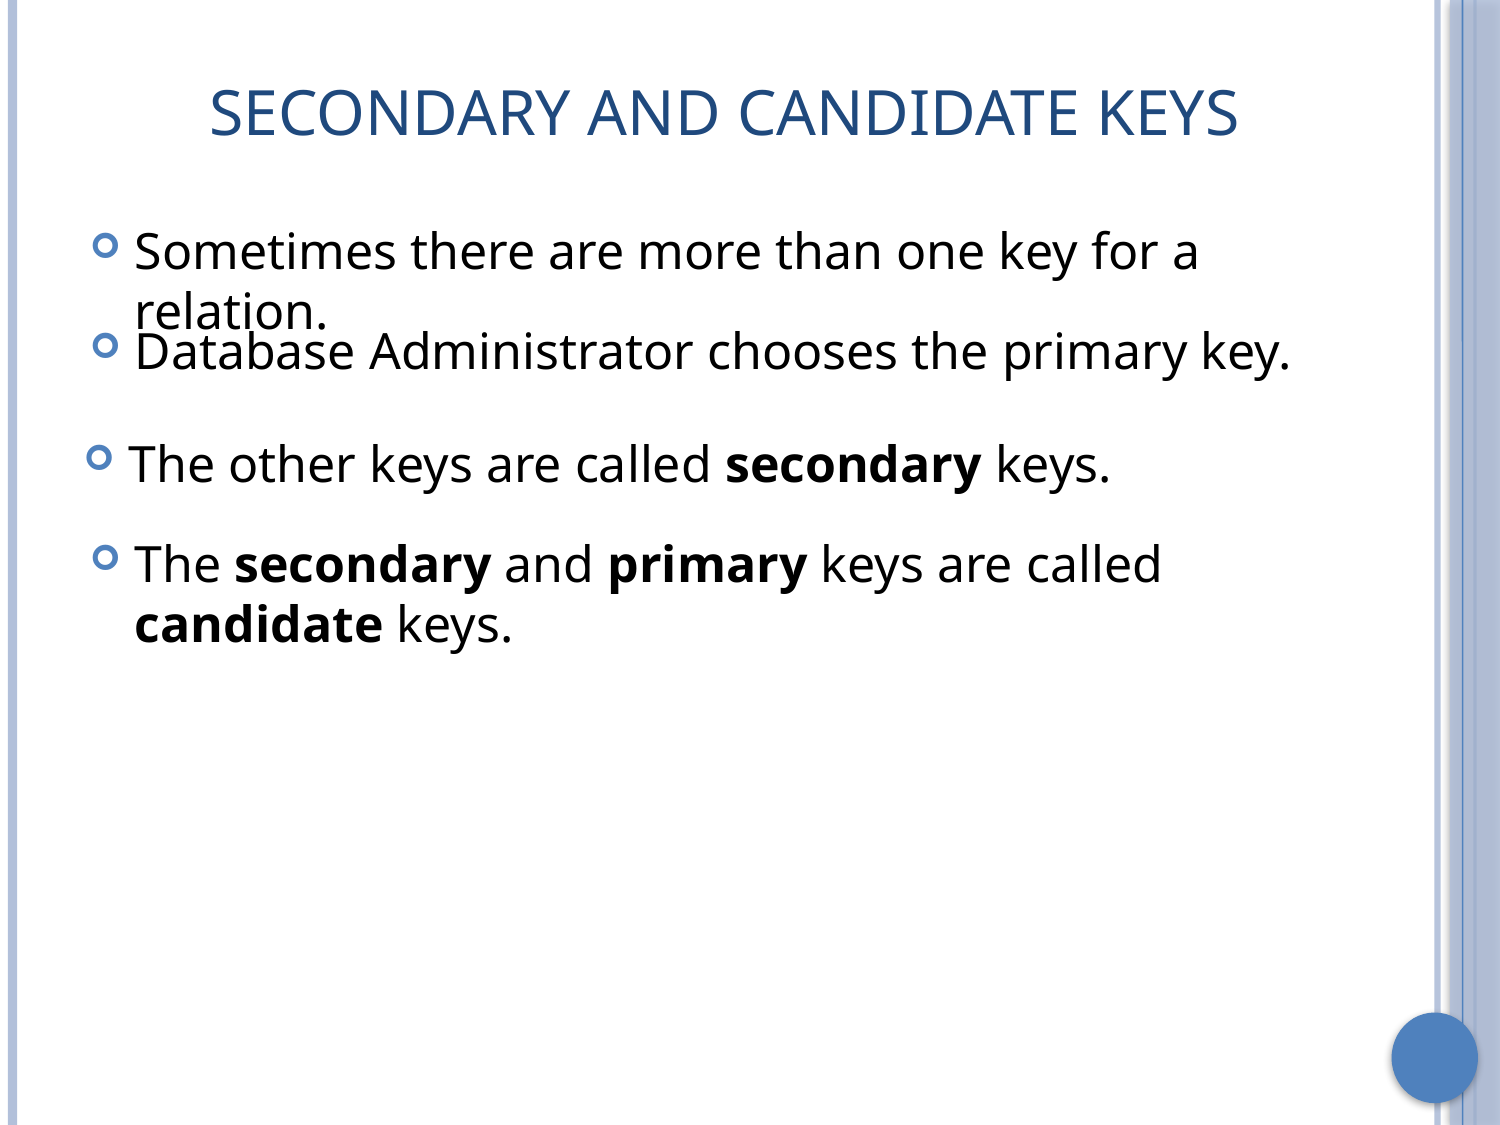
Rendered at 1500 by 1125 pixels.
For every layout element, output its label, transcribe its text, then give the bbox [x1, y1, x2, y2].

title Secondary and Candidate Keys [75, 45, 1375, 175]
text_box The secondary and primary keys are called candidate keys. [75, 525, 1388, 713]
text_box The other keys are called secondary keys. [68, 424, 1394, 561]
list Sometimes there are more than one key for a relation. [75, 212, 1400, 312]
text_box Database Administrator chooses the primary key. [75, 312, 1400, 425]
